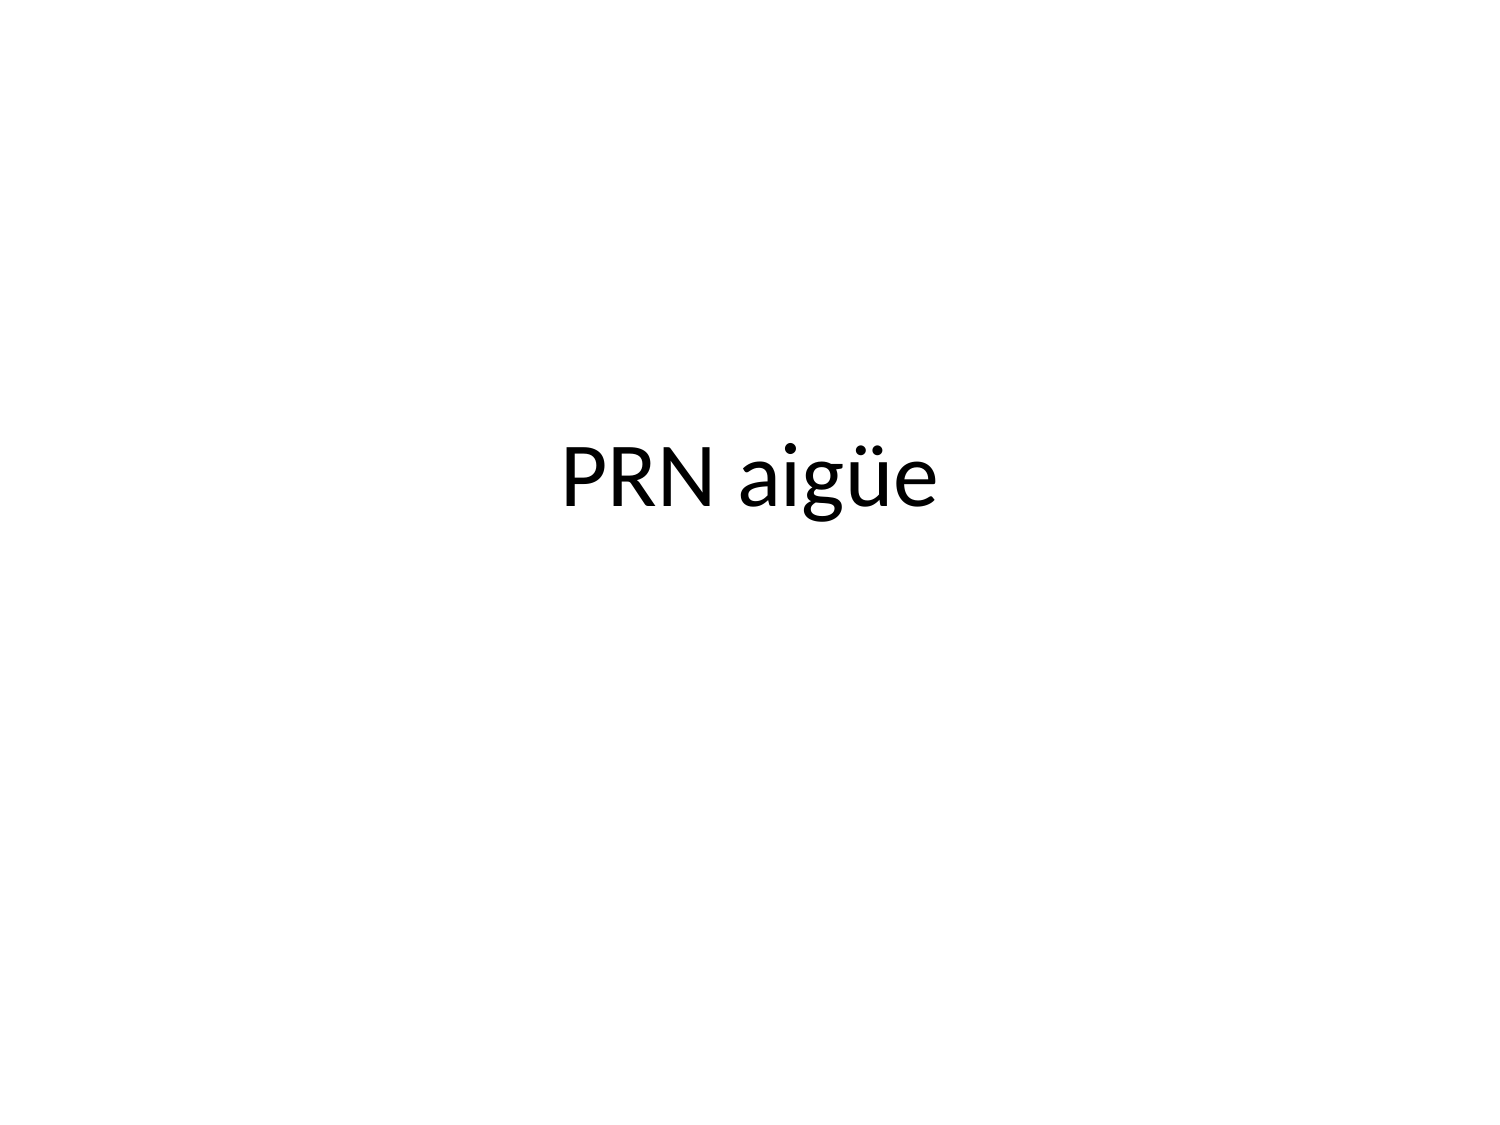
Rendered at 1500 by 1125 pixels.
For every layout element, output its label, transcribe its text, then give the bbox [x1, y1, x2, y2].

title PRN aigüe [112, 349, 1388, 591]
